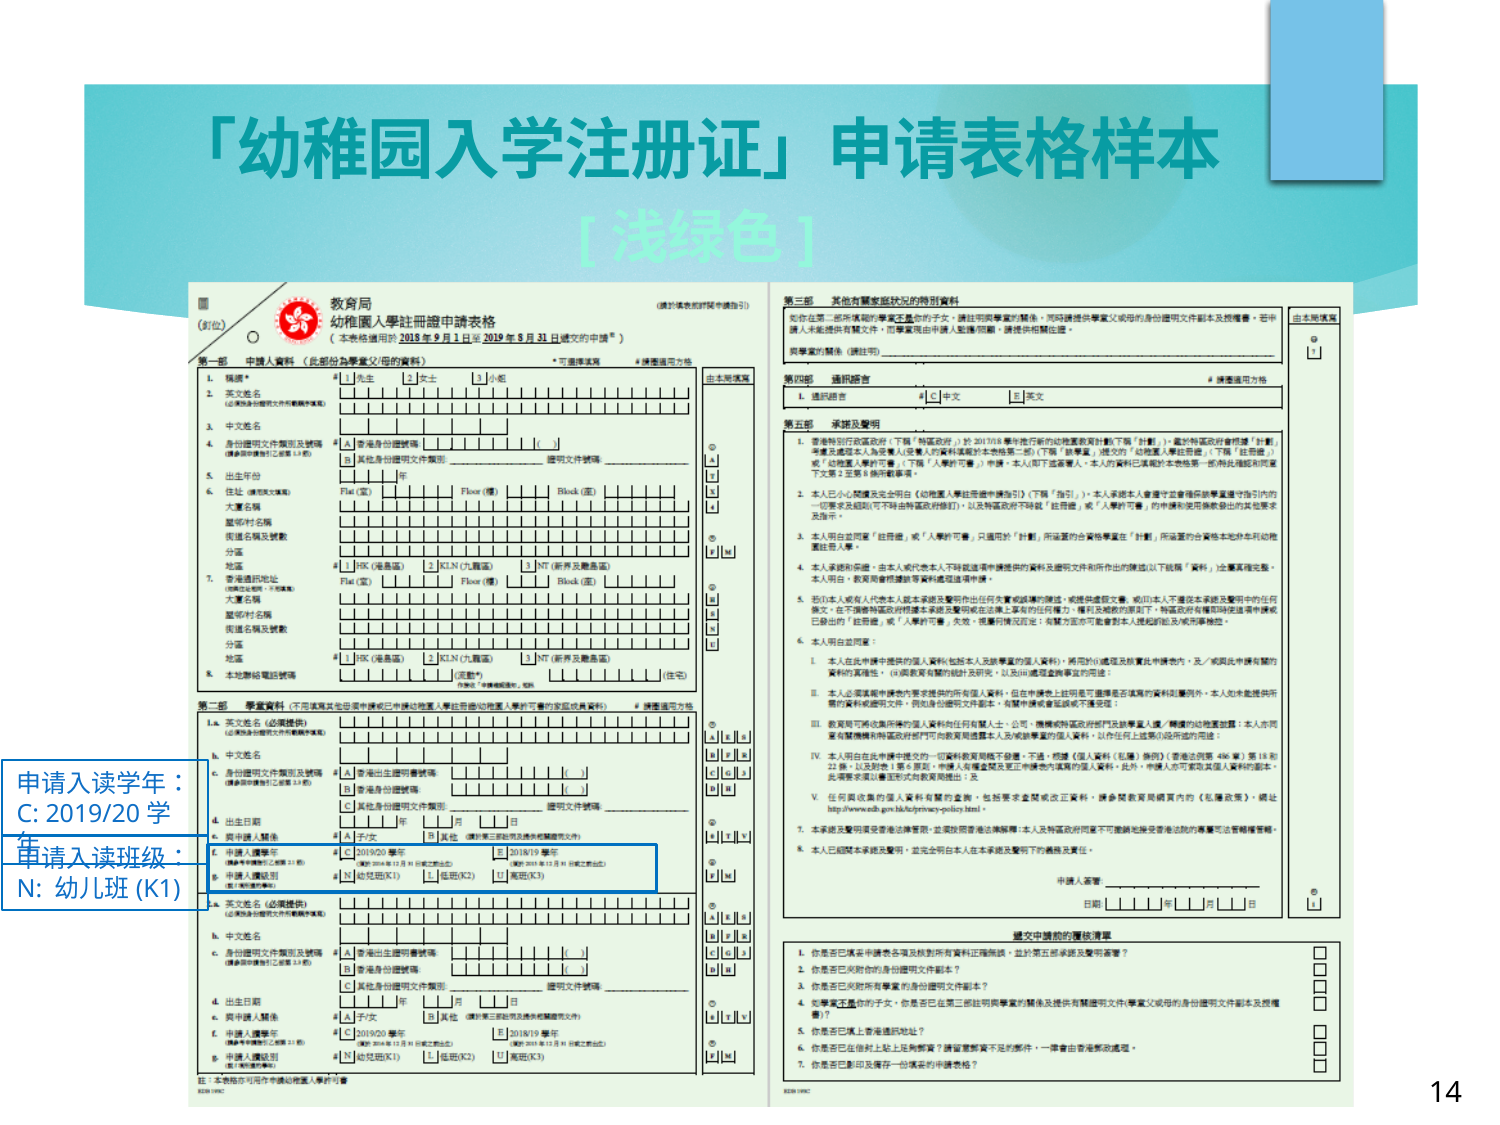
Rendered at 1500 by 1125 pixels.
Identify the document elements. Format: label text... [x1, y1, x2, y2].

slide_number 14 [1411, 1060, 1480, 1121]
text_box 申请入读班级： N: 幼儿班(K1) [1, 835, 182, 911]
text_box 申请入读学年： C: 2019/20学年 [1, 759, 182, 835]
text_box 「幼稚园入学注册证」申请表格样本 [浅绿色] [17, 67, 1377, 293]
picture [188, 282, 1354, 1107]
